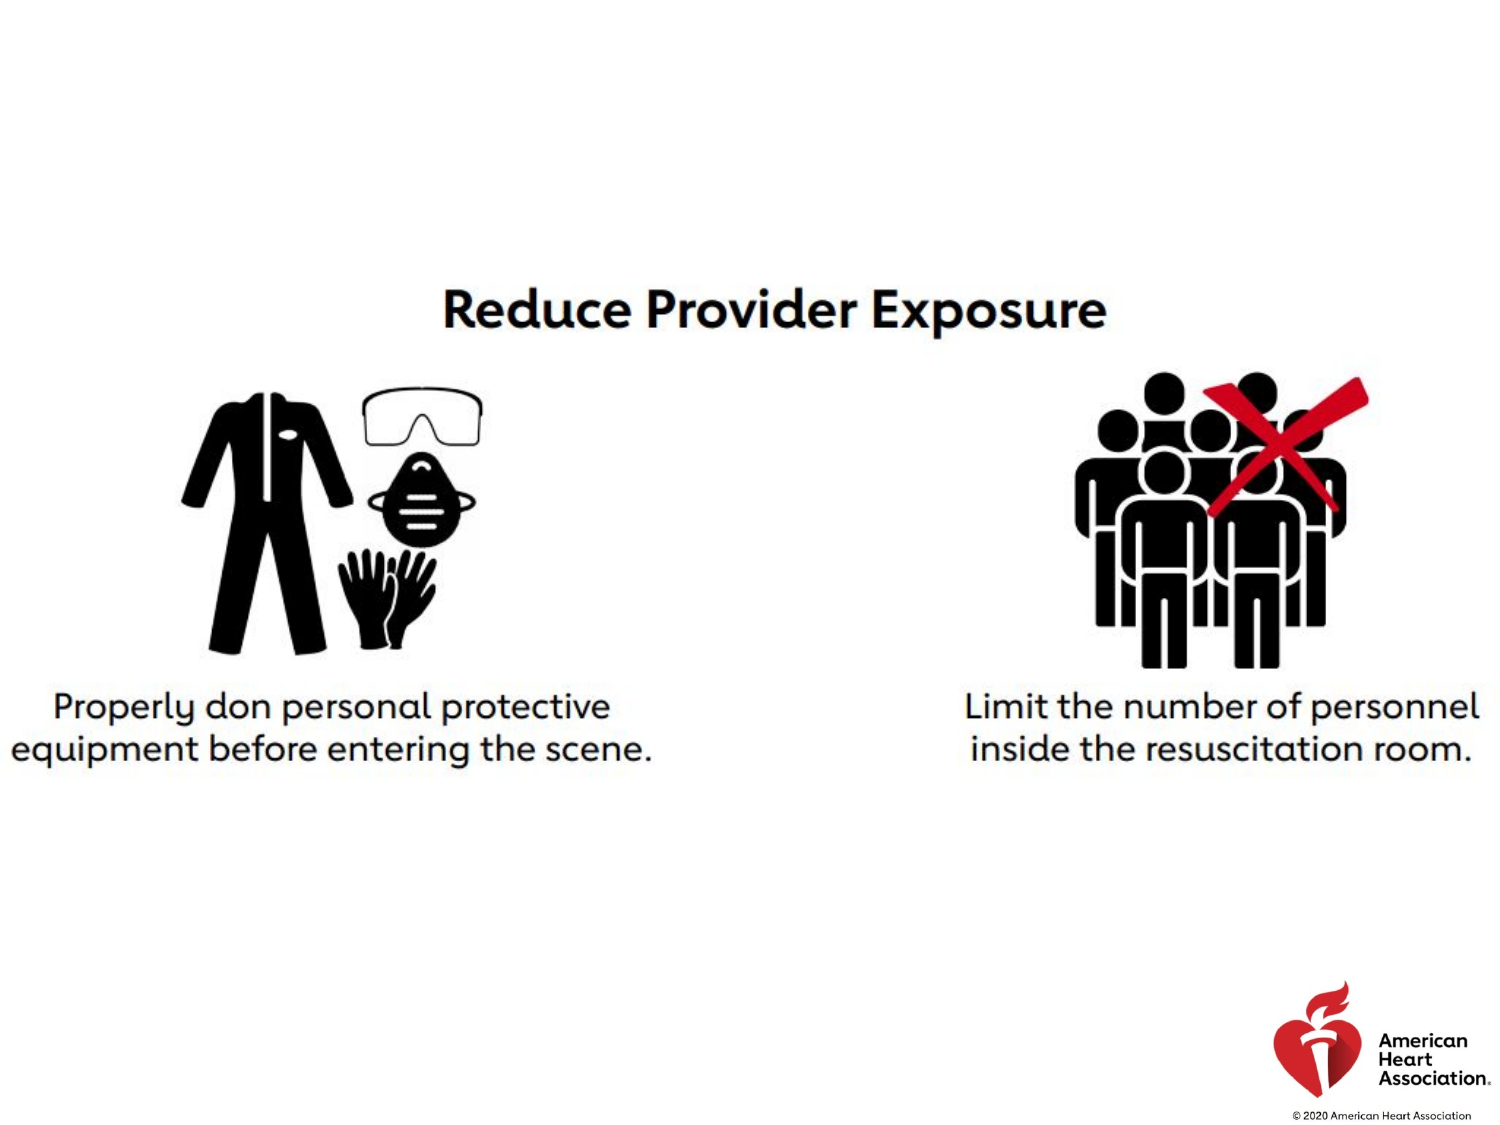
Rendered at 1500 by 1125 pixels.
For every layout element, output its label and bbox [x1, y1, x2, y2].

picture [1265, 974, 1500, 1125]
list [0, 262, 1500, 781]
